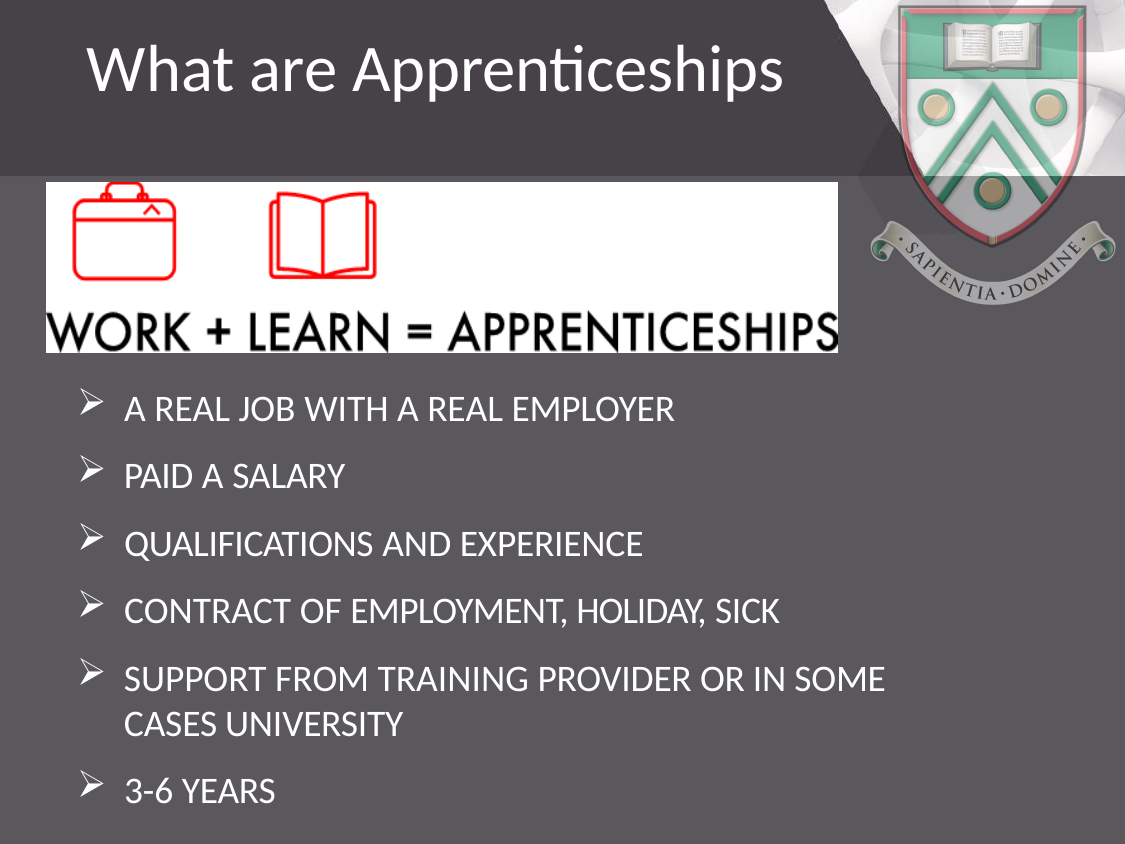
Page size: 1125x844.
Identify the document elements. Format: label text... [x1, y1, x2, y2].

title What are Apprenticeships [43, 6, 850, 166]
text_box A REAL JOB WITH A REAL EMPLOYER PAID A SALARY QUALIFICATIONS AND EXPERIENCE CONTRACT OF EMPLOYMENT, HOLIDAY, SICK SUPPORT FROM TRAINING PROVIDER OR IN SOME CASES UNIVERSITY 3-6 YEARS [75, 359, 890, 812]
picture [0, 0, 1125, 844]
